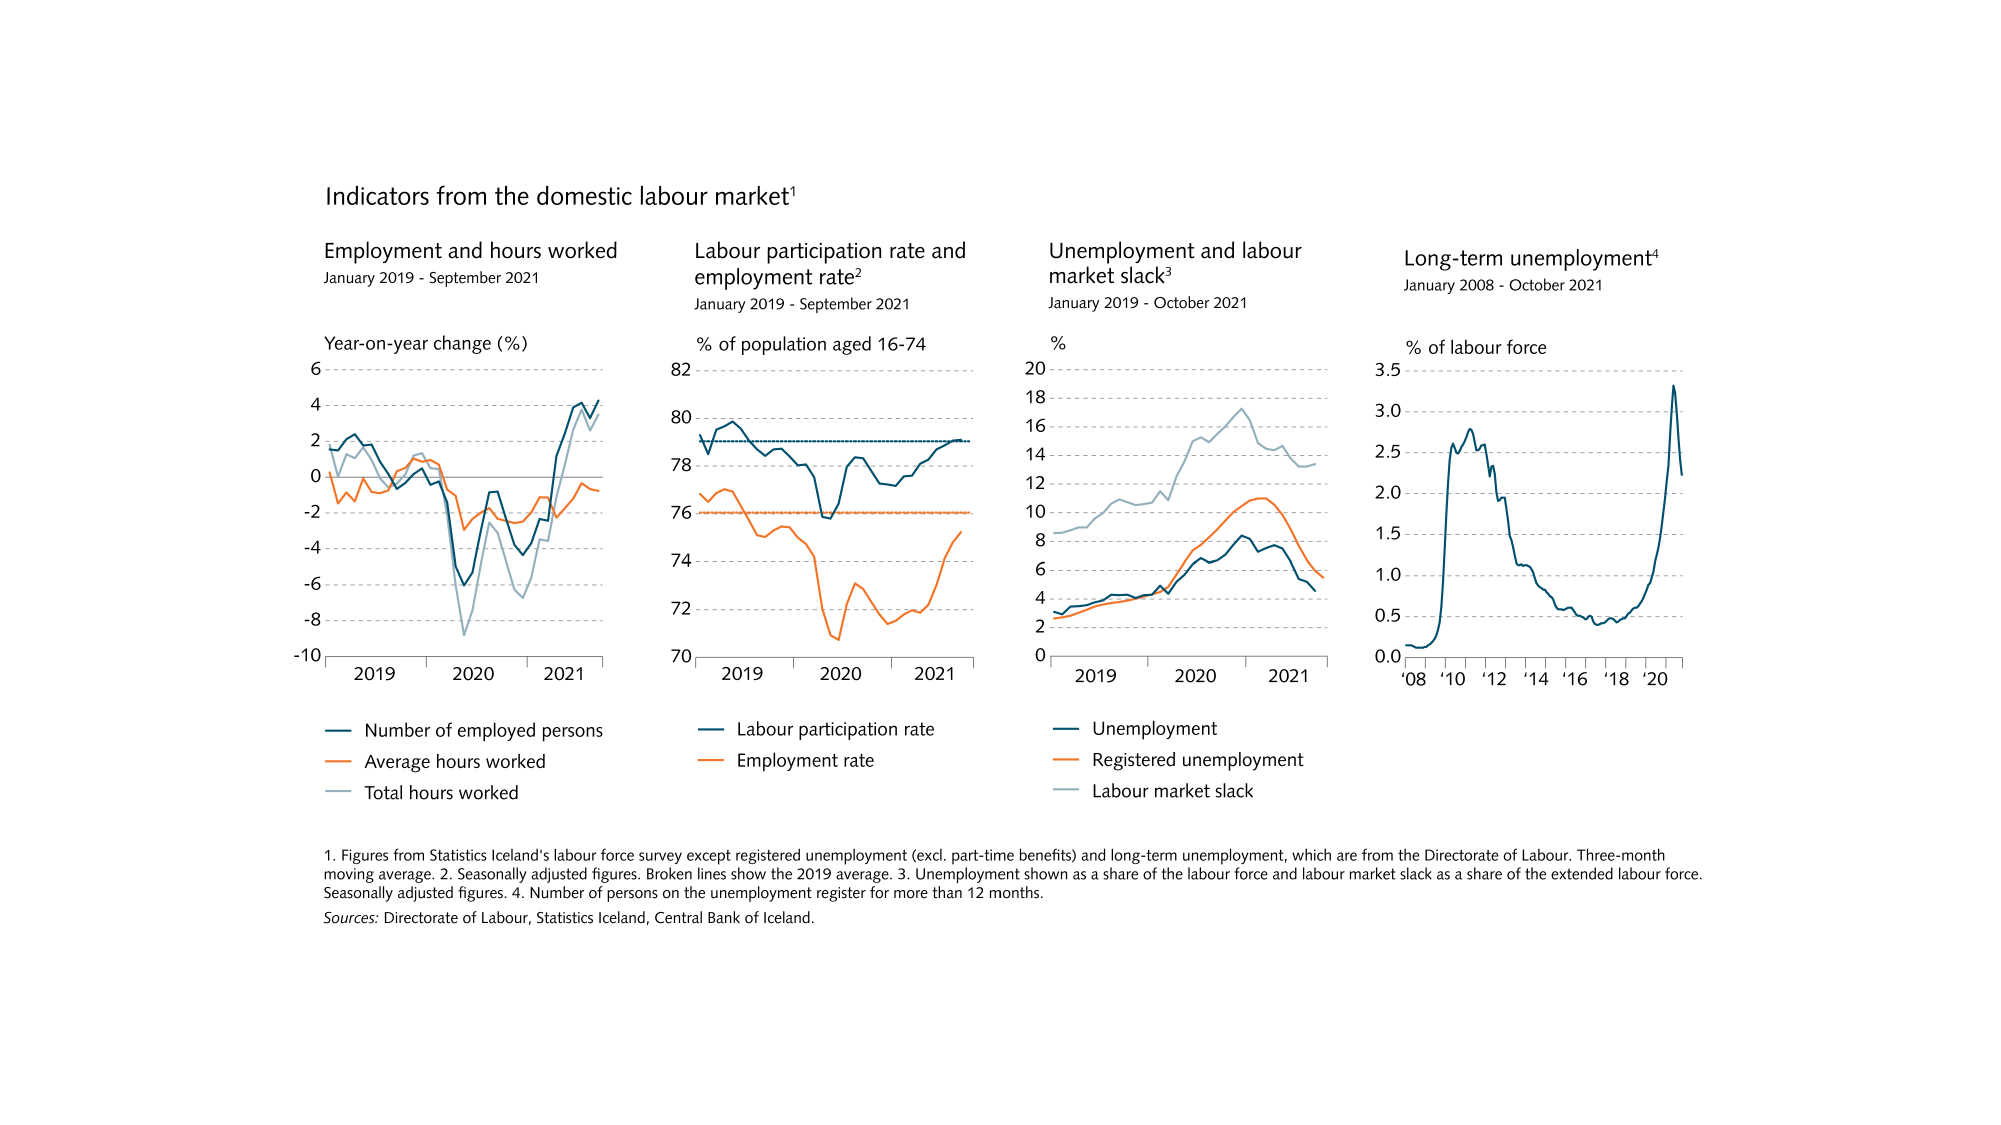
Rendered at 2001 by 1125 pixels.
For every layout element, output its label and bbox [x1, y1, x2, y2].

picture [292, 175, 1708, 949]
